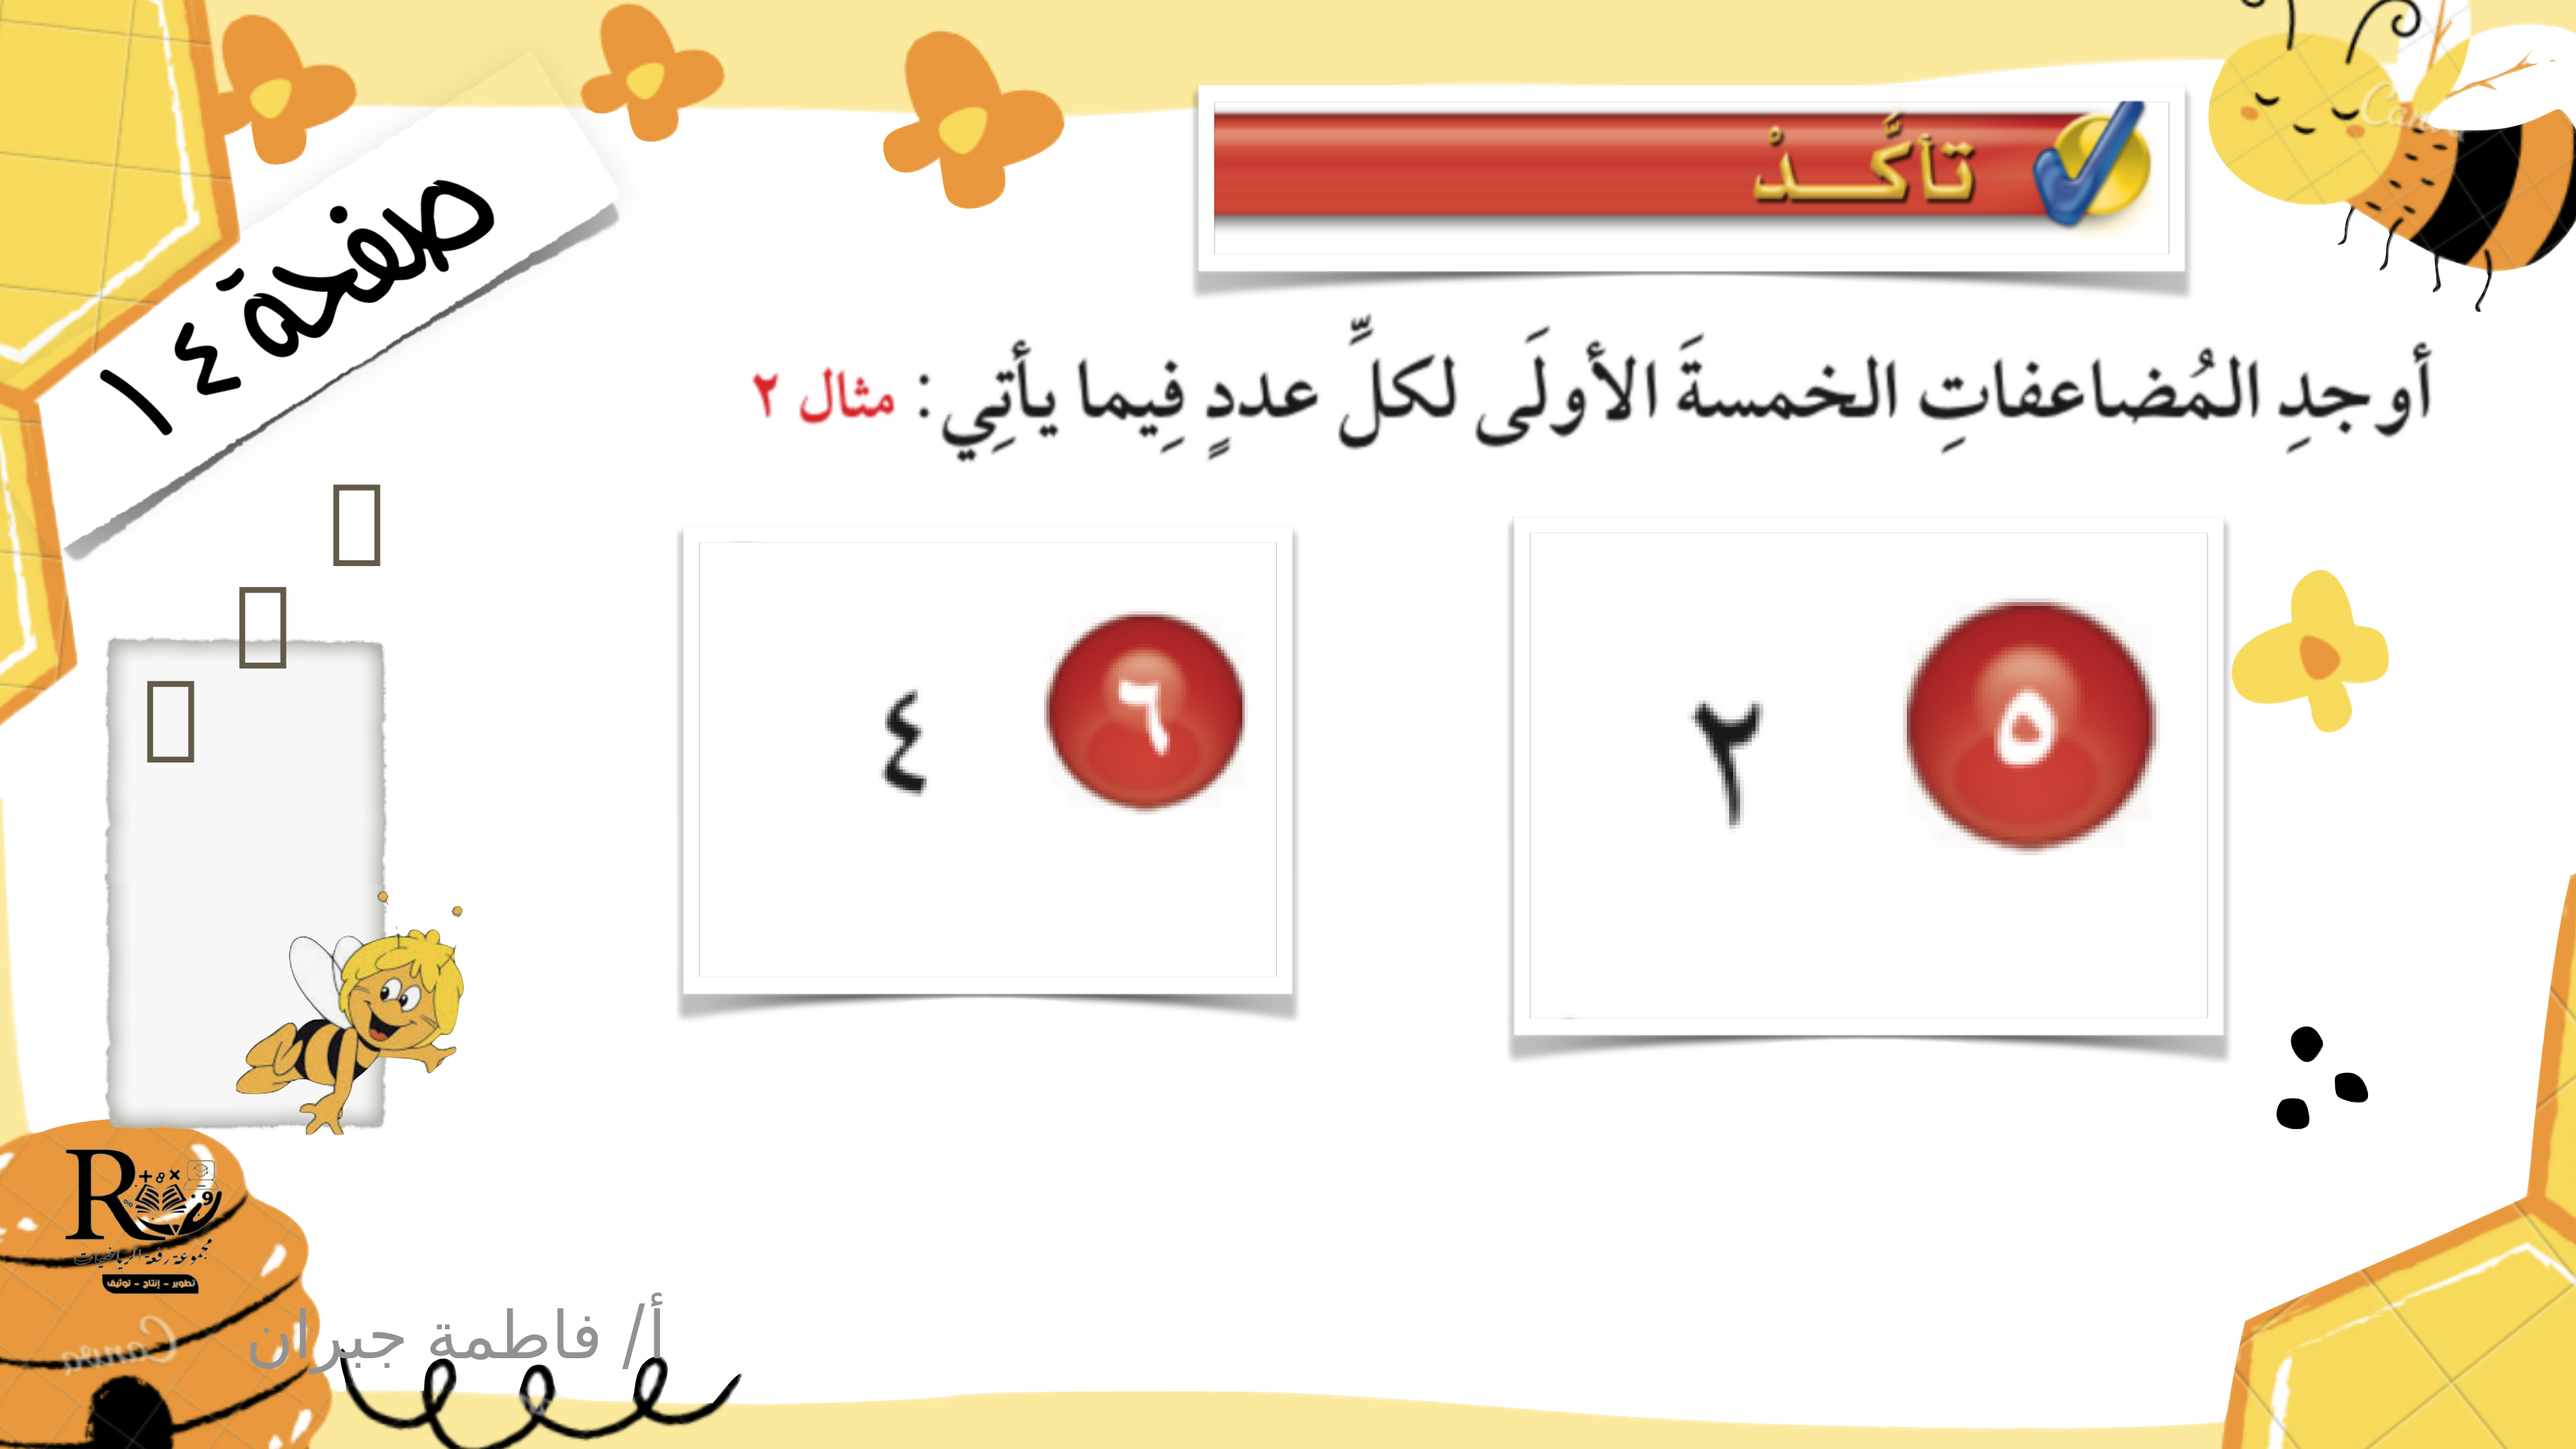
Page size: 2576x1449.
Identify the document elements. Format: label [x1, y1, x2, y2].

text_box [1191, 85, 2193, 301]
text_box [58, 447, 471, 1133]
text_box [1506, 516, 2232, 1066]
picture [0, 0, 2576, 1449]
text_box [676, 525, 1302, 1027]
